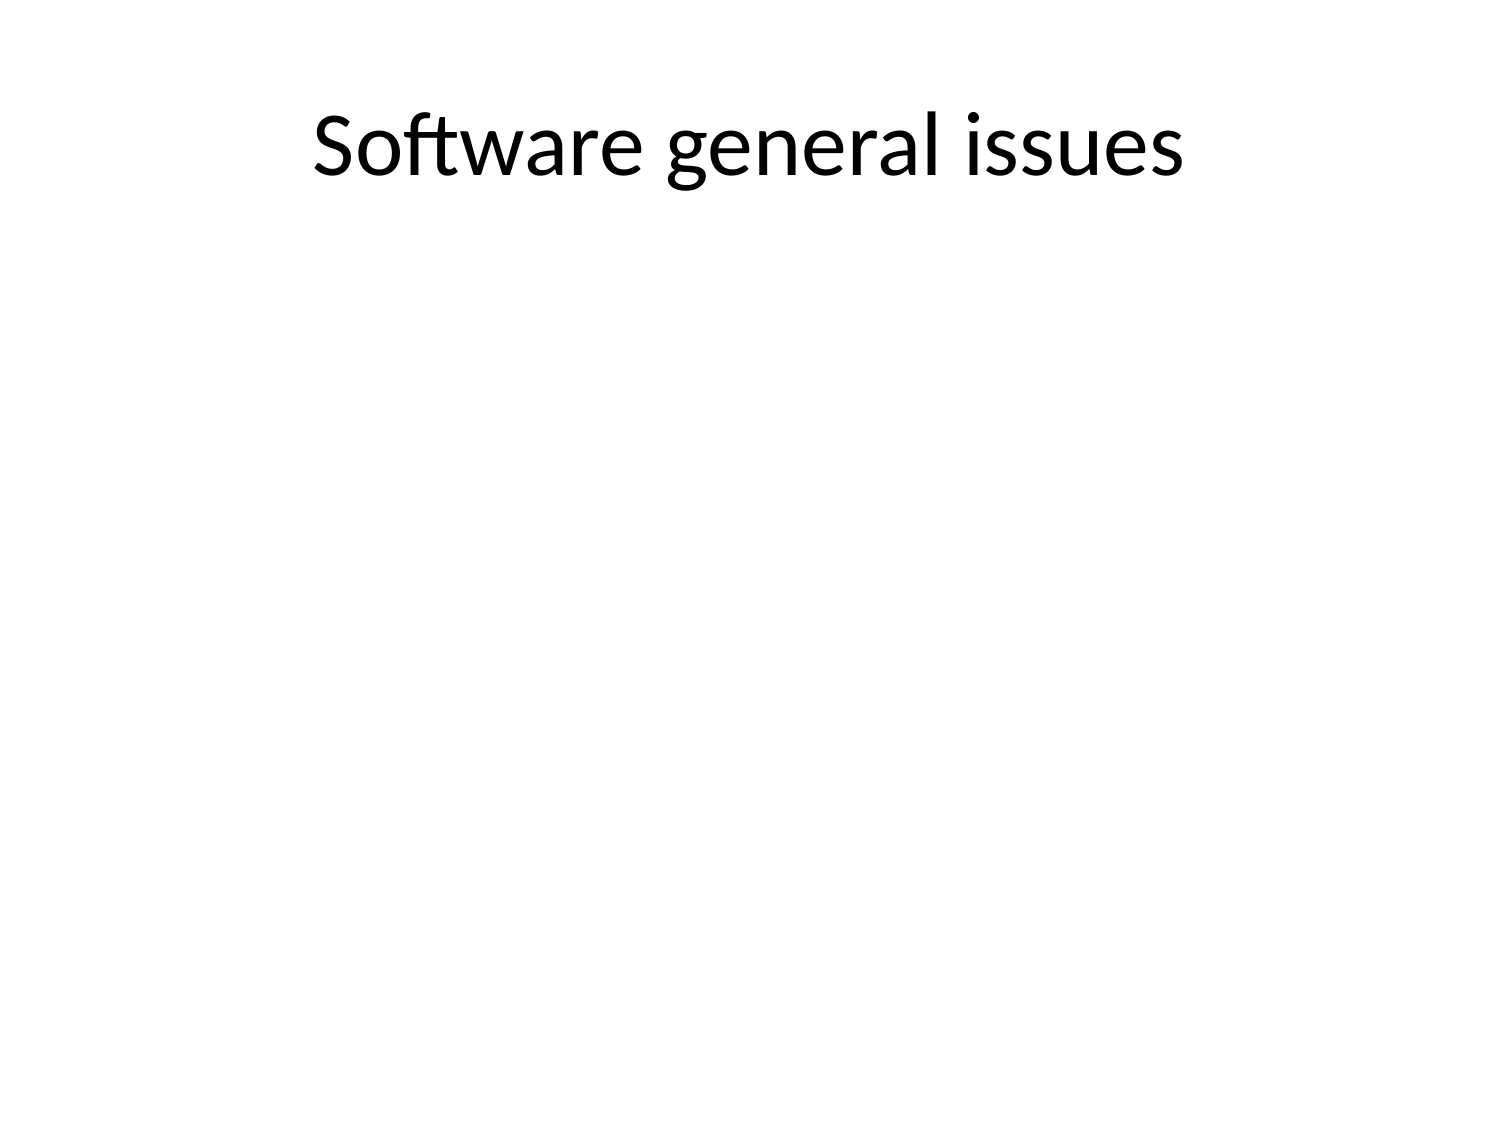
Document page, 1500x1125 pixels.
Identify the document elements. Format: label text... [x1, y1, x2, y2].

title Software general issues [75, 45, 1425, 233]
